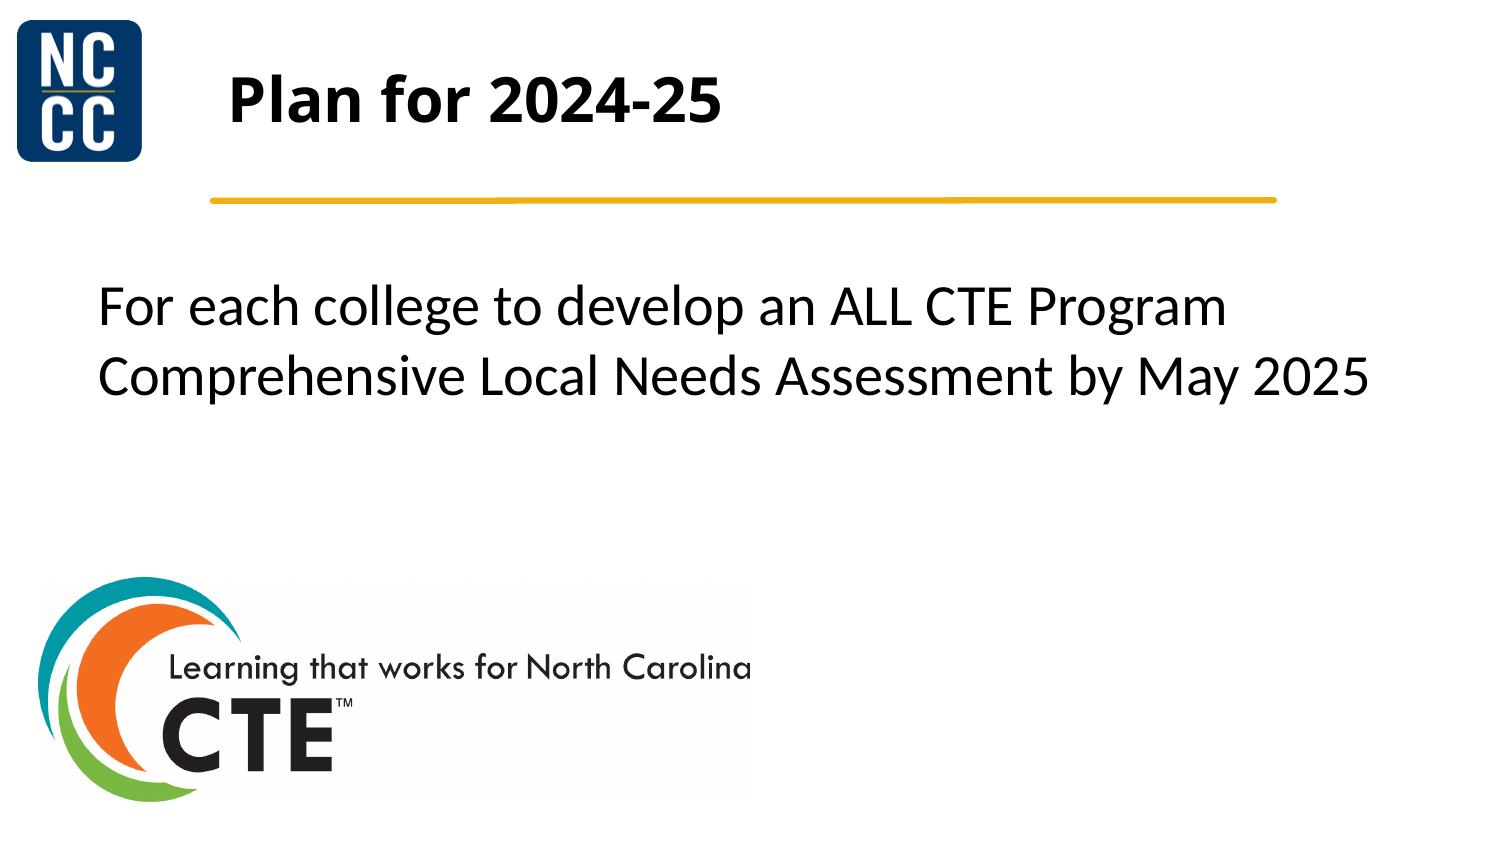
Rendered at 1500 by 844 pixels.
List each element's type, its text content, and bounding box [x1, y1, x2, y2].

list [38, 577, 750, 802]
text_box For each college to develop an ALL CTE Program Comprehensive Local Needs Assessment by May 2025 [83, 259, 1417, 415]
title Plan for 2024-25 [212, 20, 1421, 184]
picture [17, 20, 142, 162]
